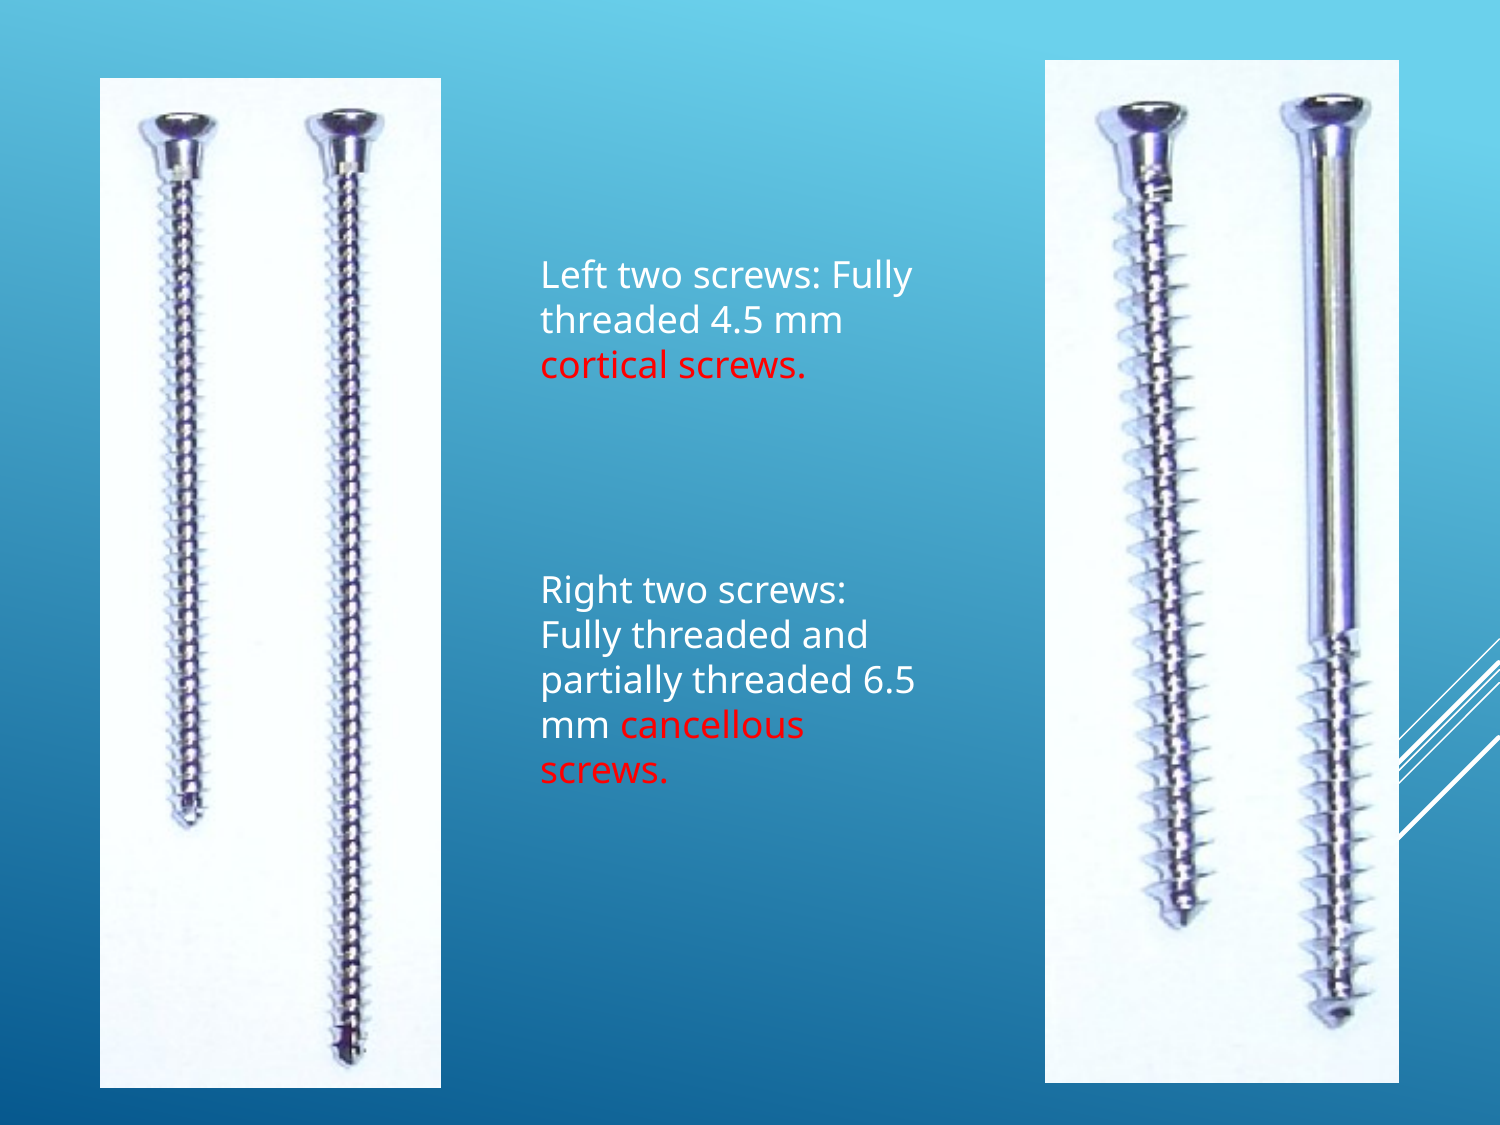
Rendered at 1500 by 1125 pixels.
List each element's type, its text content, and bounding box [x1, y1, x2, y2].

picture [100, 77, 441, 1088]
text_box Left two screws: Fully threaded 4.5 mm cortical screws. Right two screws: Fully threaded and partially threaded 6.5 mm cancellous screws. [525, 243, 936, 799]
picture [1045, 59, 1399, 1083]
